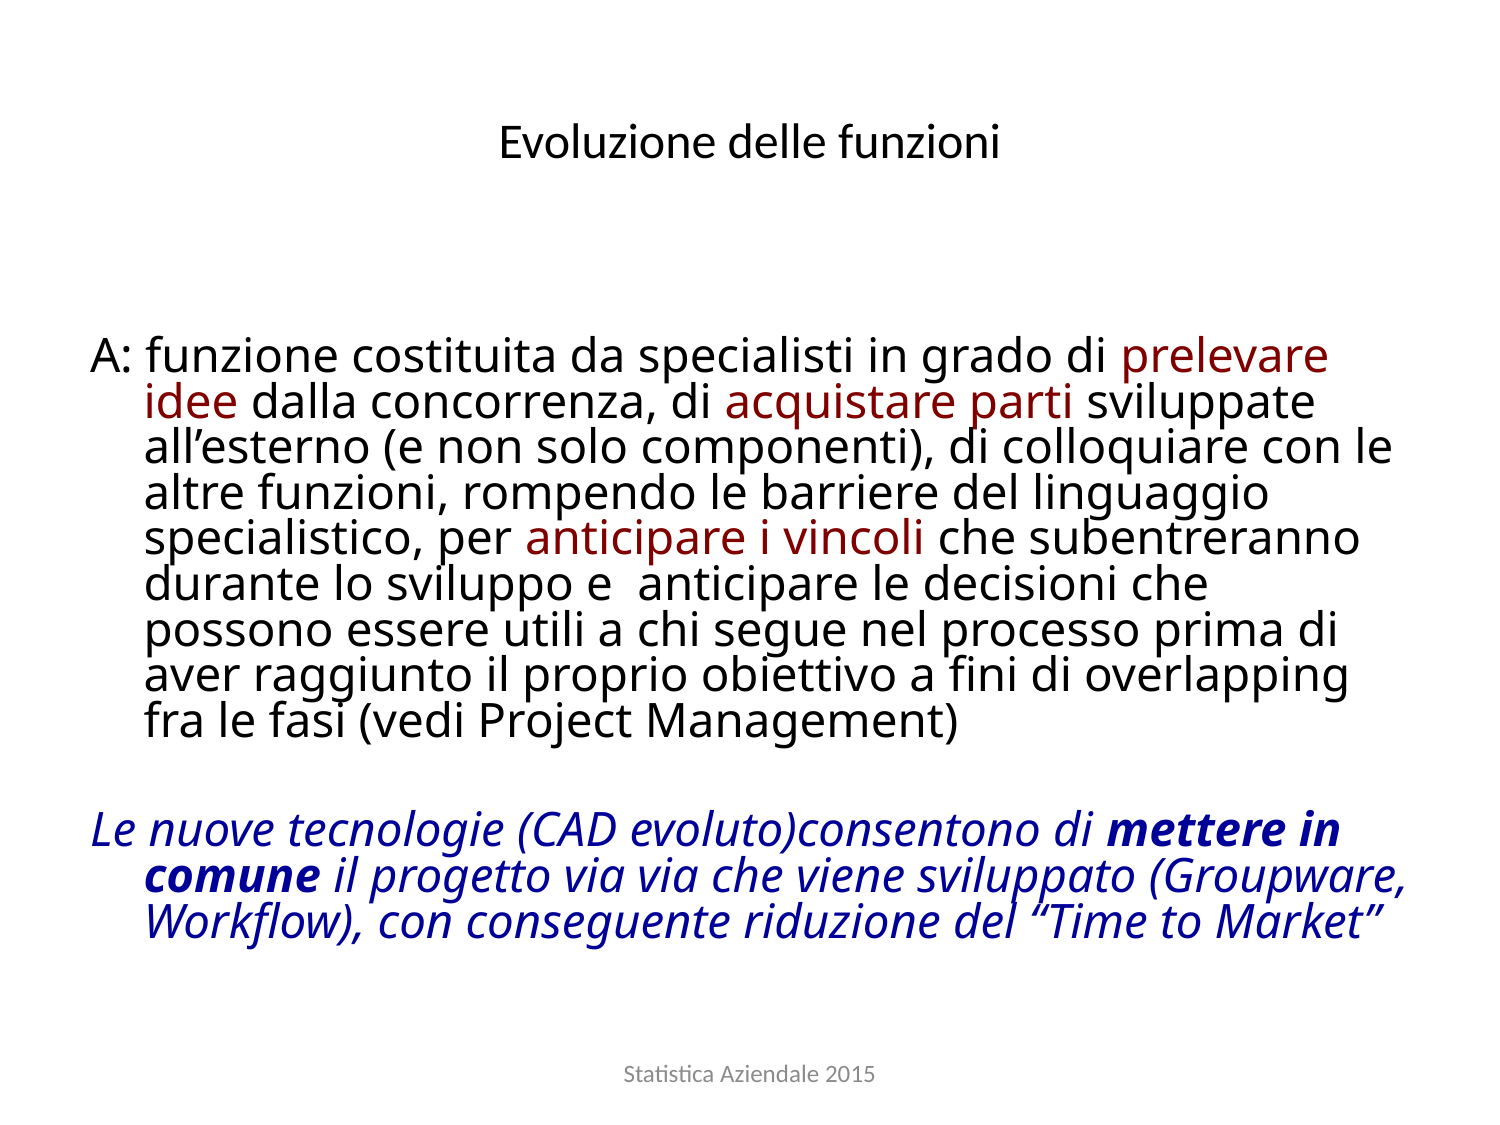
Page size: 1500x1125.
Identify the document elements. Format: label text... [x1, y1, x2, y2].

list A: funzione costituita da specialisti in grado di prelevare idee dalla concorrenza, di acquistare parti sviluppate all’esterno (e non solo componenti), di colloquiare con le altre funzioni, rompendo le barriere del linguaggio specialistico, per anticipare i vincoli che subentreranno durante lo sviluppo e anticipare le decisioni che possono essere utili a chi segue nel processo prima di aver raggiunto il proprio obiettivo a fini di overlapping fra le fasi (vedi Project Management) Le nuove tecnologie (CAD evoluto)consentono di mettere in comune il progetto via via che viene sviluppato (Groupware, Workflow), con conseguente riduzione del “Time to Market” [75, 262, 1425, 1005]
title Evoluzione delle funzioni [75, 45, 1425, 233]
footer Statistica Aziendale 2015 [512, 1042, 988, 1103]
